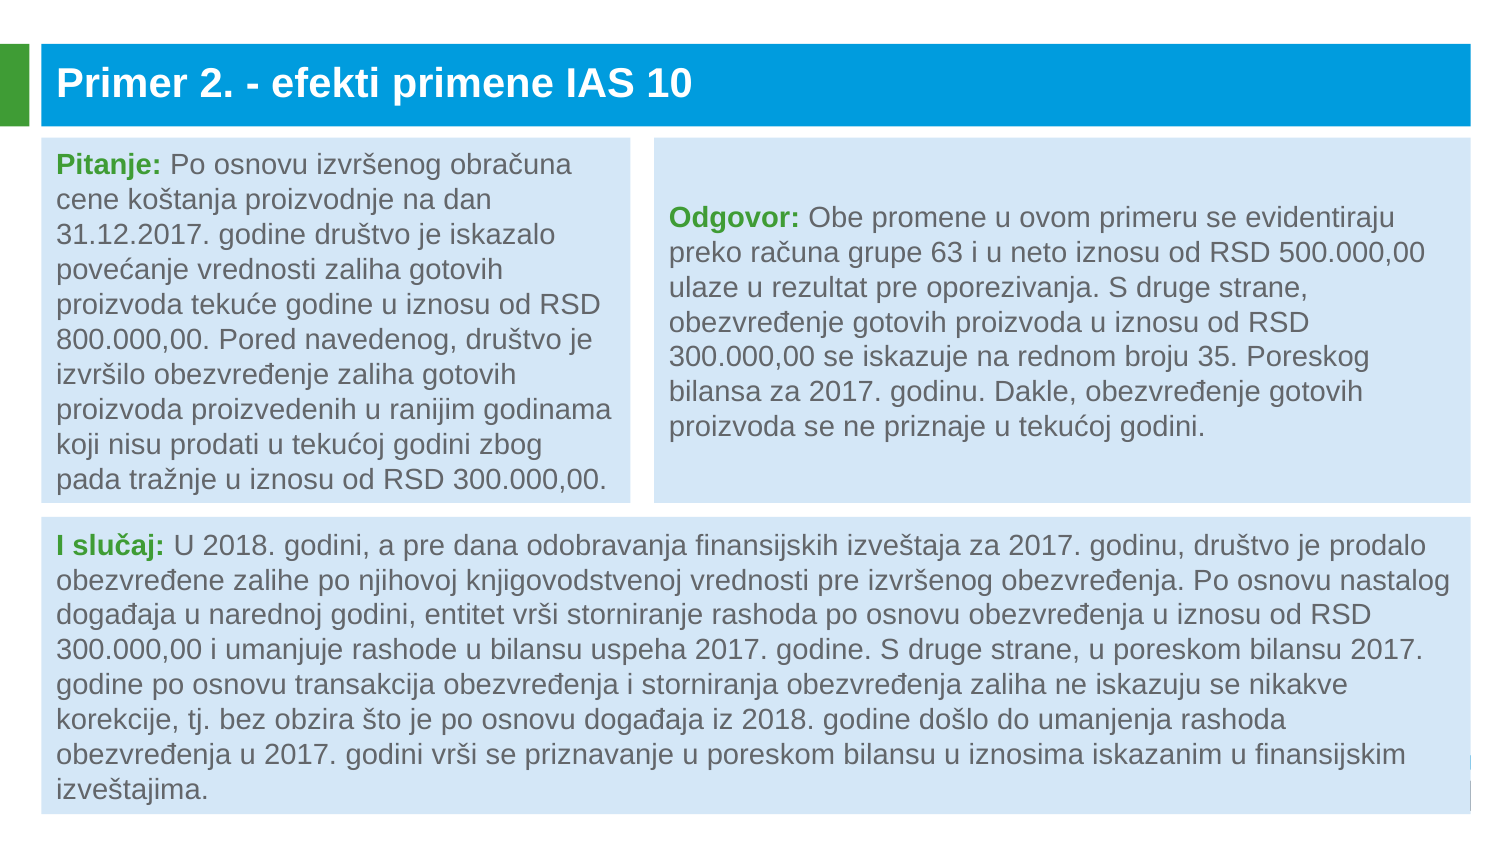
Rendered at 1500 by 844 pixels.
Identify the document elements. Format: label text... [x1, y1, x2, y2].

text_box I slučaj: U 2018. godini, a pre dana odobravanja finansijskih izveštaja za 2017. godinu, društvo je prodalo obezvređene zalihe po njihovoj knjigovodstvenoj vrednosti pre izvršenog obezvređenja. Po osnovu nastalog događaja u narednoj godini, entitet vrši storniranje rashoda po osnovu obezvređenja u iznosu od RSD 300.000,00 i umanjuje rashode u bilansu uspeha 2017. godine. S druge strane, u poreskom bilansu 2017. godine po osnovu transakcija obezvređenja i storniranja obezvređenja zaliha ne iskazuju se nikakve korekcije, tj. bez obzira što je po osnovu događaja iz 2018. godine došlo do umanjenja rashoda obezvređenja u 2017. godini vrši se priznavanje u poreskom bilansu u iznosima iskazanim u finansijskim izveštajima. [40, 516, 1472, 815]
text_box Pitanje: Po osnovu izvršenog obračuna cene koštanja proizvodnje na dan 31.12.2017. godine društvo je iskazalo povećanje vrednosti zaliha gotovih proizvoda tekuće godine u iznosu od RSD 800.000,00. Pored navedenog, društvo je izvršilo obezvređenje zaliha gotovih proizvoda proizvedenih u ranijim godinama koji nisu prodati u tekućoj godini zbog pada tražnje u iznosu od RSD 300.000,00. [40, 137, 631, 504]
list Primer 2. - efekti primene IAS 10 [41, 58, 1446, 103]
text_box Odgovor: Obe promene u ovom primeru se evidentiraju preko računa grupe 63 i u neto iznosu od RSD 500.000,00 ulaze u rezultat pre oporezivanja. S druge strane, obezvređenje gotovih proizvoda u iznosu od RSD 300.000,00 se iskazuje na rednom broju 35. Poreskog bilansa za 2017. godinu. Dakle, obezvređenje gotovih proizvoda se ne priznaje u tekućoj godini. [653, 137, 1472, 504]
